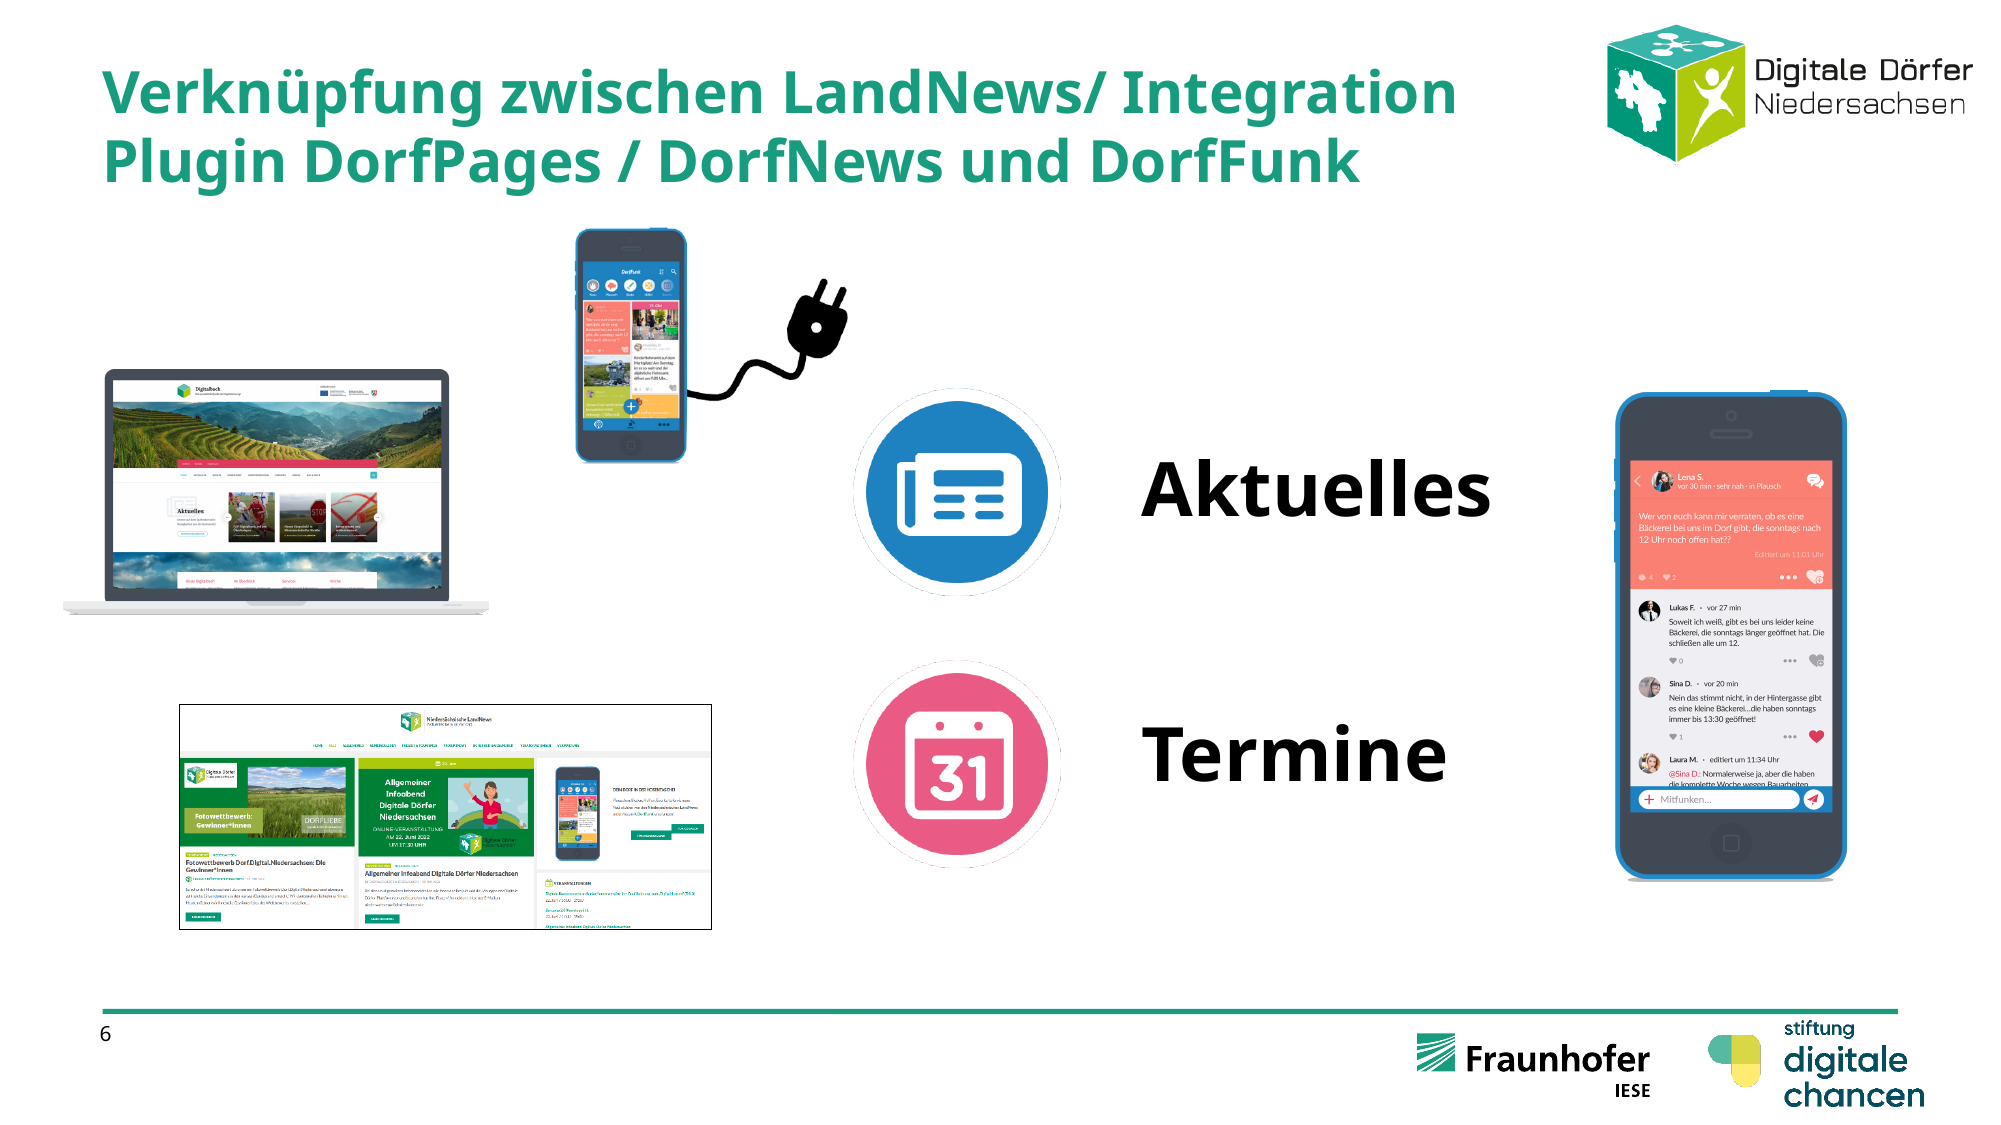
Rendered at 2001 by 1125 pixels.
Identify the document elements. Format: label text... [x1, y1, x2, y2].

picture [569, 220, 1061, 596]
picture [1708, 1020, 1924, 1107]
text_box Aktuelles [1141, 451, 1560, 533]
picture [63, 369, 489, 615]
picture [853, 660, 1061, 868]
text_box Verknüpfung zwischen LandNews/ Integration Plugin DorfPages / DorfNews und DorfFunk [102, 54, 1606, 195]
picture [1605, 23, 1973, 165]
text_box Termine [1141, 716, 1560, 798]
picture [1613, 390, 1847, 882]
picture [178, 703, 713, 930]
